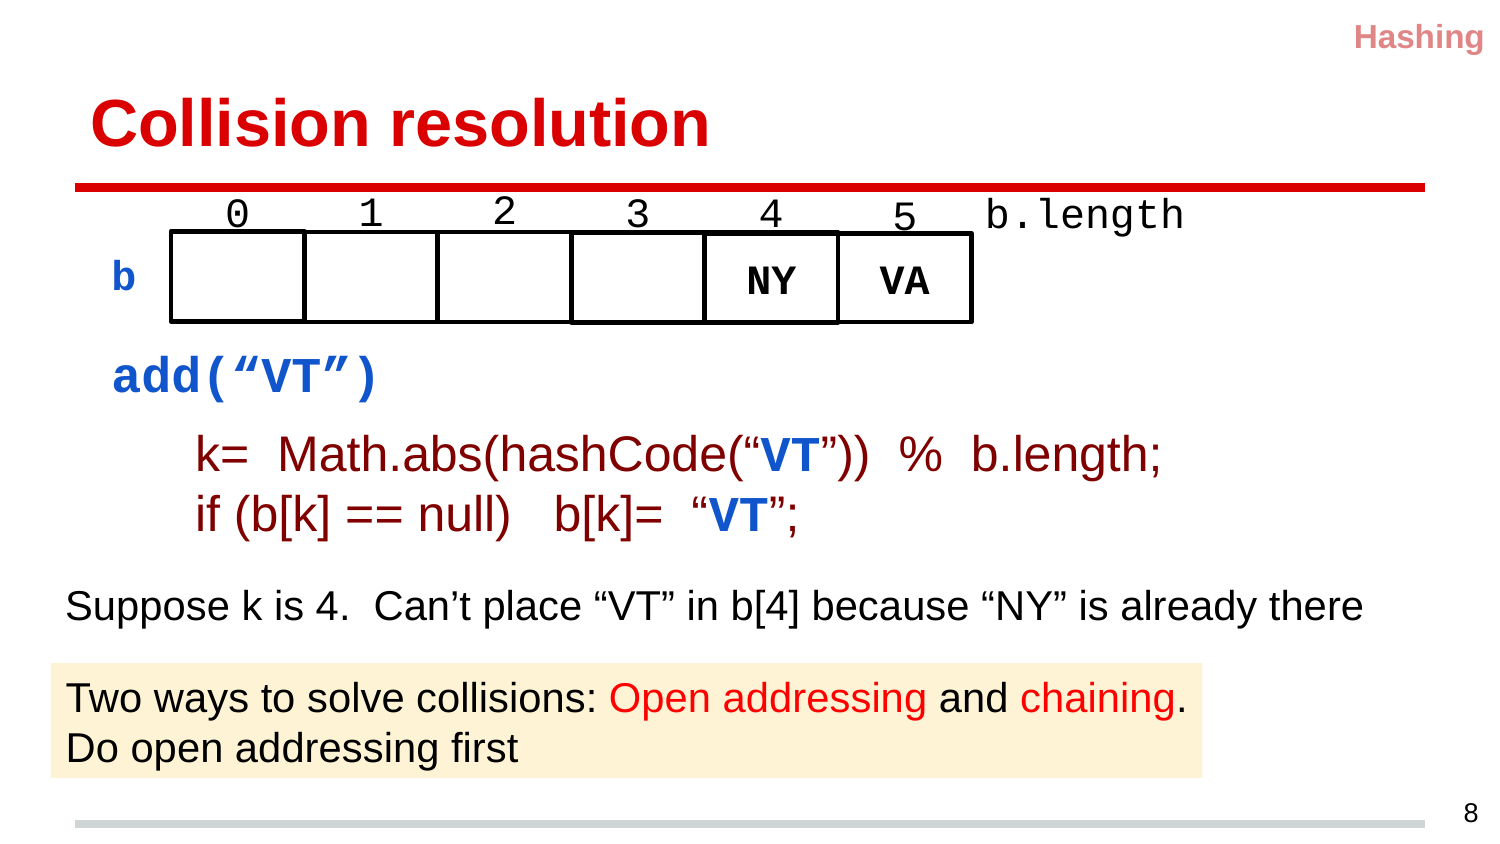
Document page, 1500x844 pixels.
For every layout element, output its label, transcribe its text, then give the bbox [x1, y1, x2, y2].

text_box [96, 171, 1235, 323]
text_box Suppose k is 4. Can’t place “VT” in b[4] because “NY” is already there [50, 571, 1380, 637]
text_box Two ways to solve collisions: Open addressing and chaining. Do open addressing first [50, 663, 1203, 778]
text_box k= Math.abs(hashCode(“VT”)) % b.length; if (b[k] == null) b[k]= “VT”; [180, 413, 1179, 549]
text_box Hashing [1149, 0, 1500, 61]
text_box add(“VT”) [96, 331, 1027, 407]
slide_number 8 [1403, 779, 1494, 844]
title Collision resolution [75, 33, 1425, 175]
